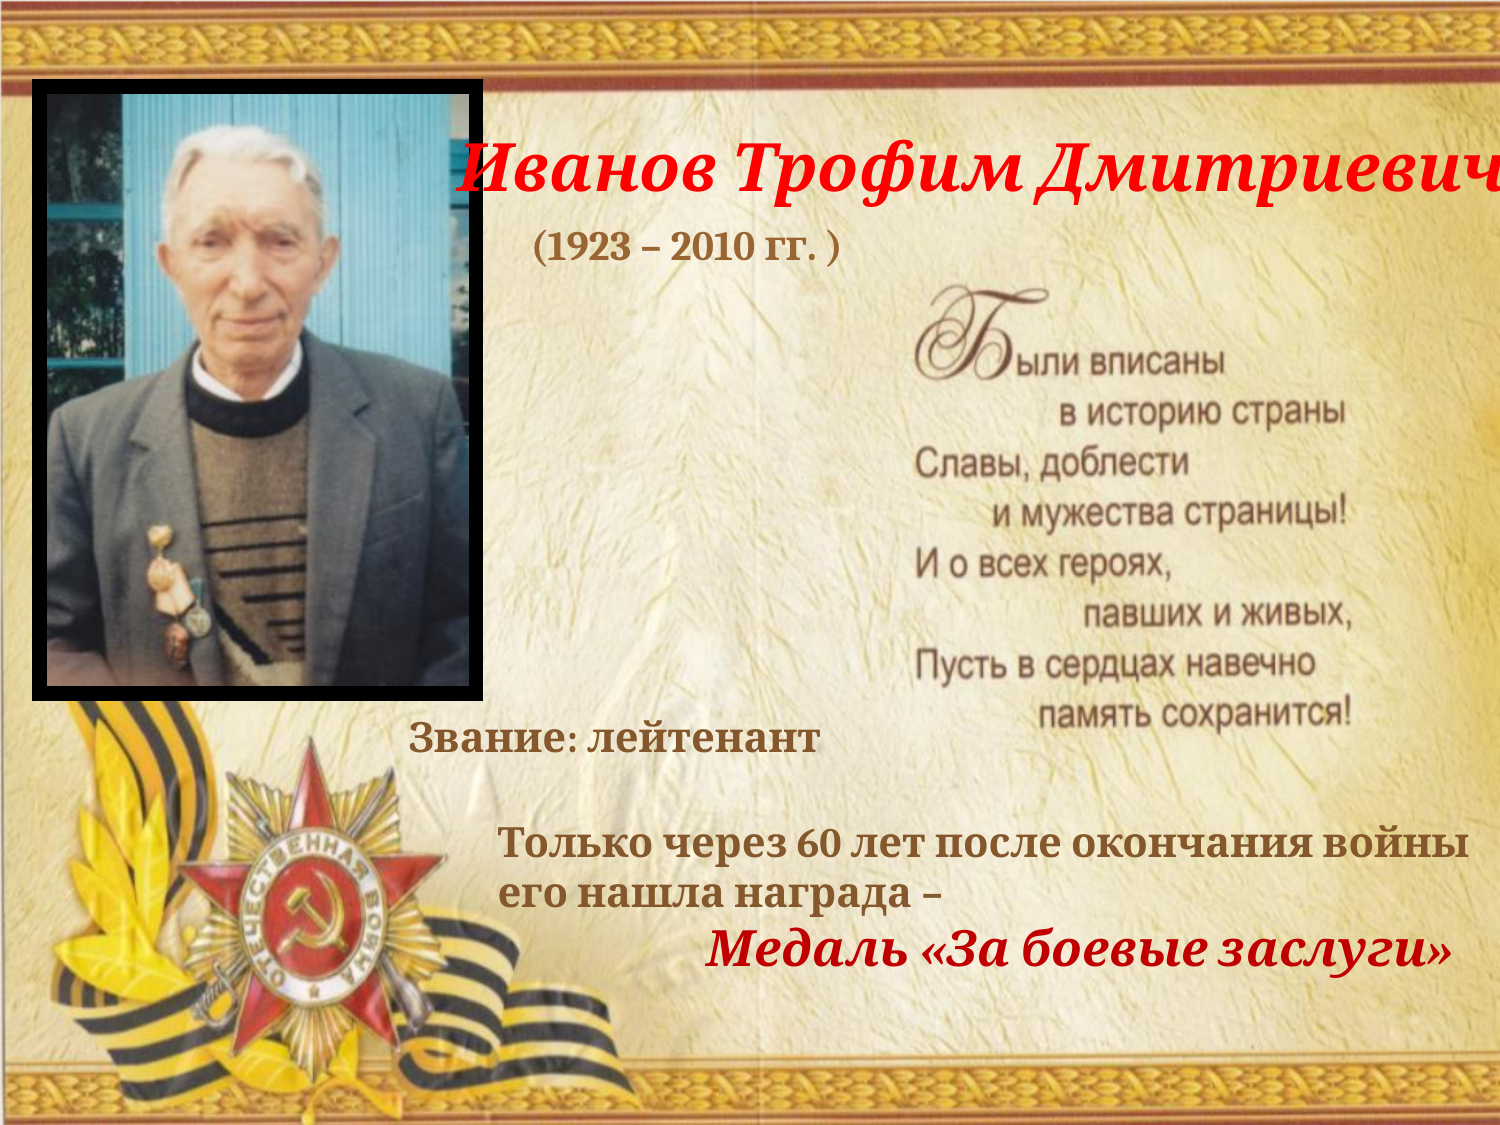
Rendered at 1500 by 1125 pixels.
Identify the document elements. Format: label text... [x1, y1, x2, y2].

picture [2, 0, 1498, 1125]
text_box Иванов Трофим Дмитриевич [1316, 117, 1500, 292]
text_box Только через 60 лет после окончания войны его нашла награда – Медаль «За боевые заслуги» [1316, 808, 1494, 984]
